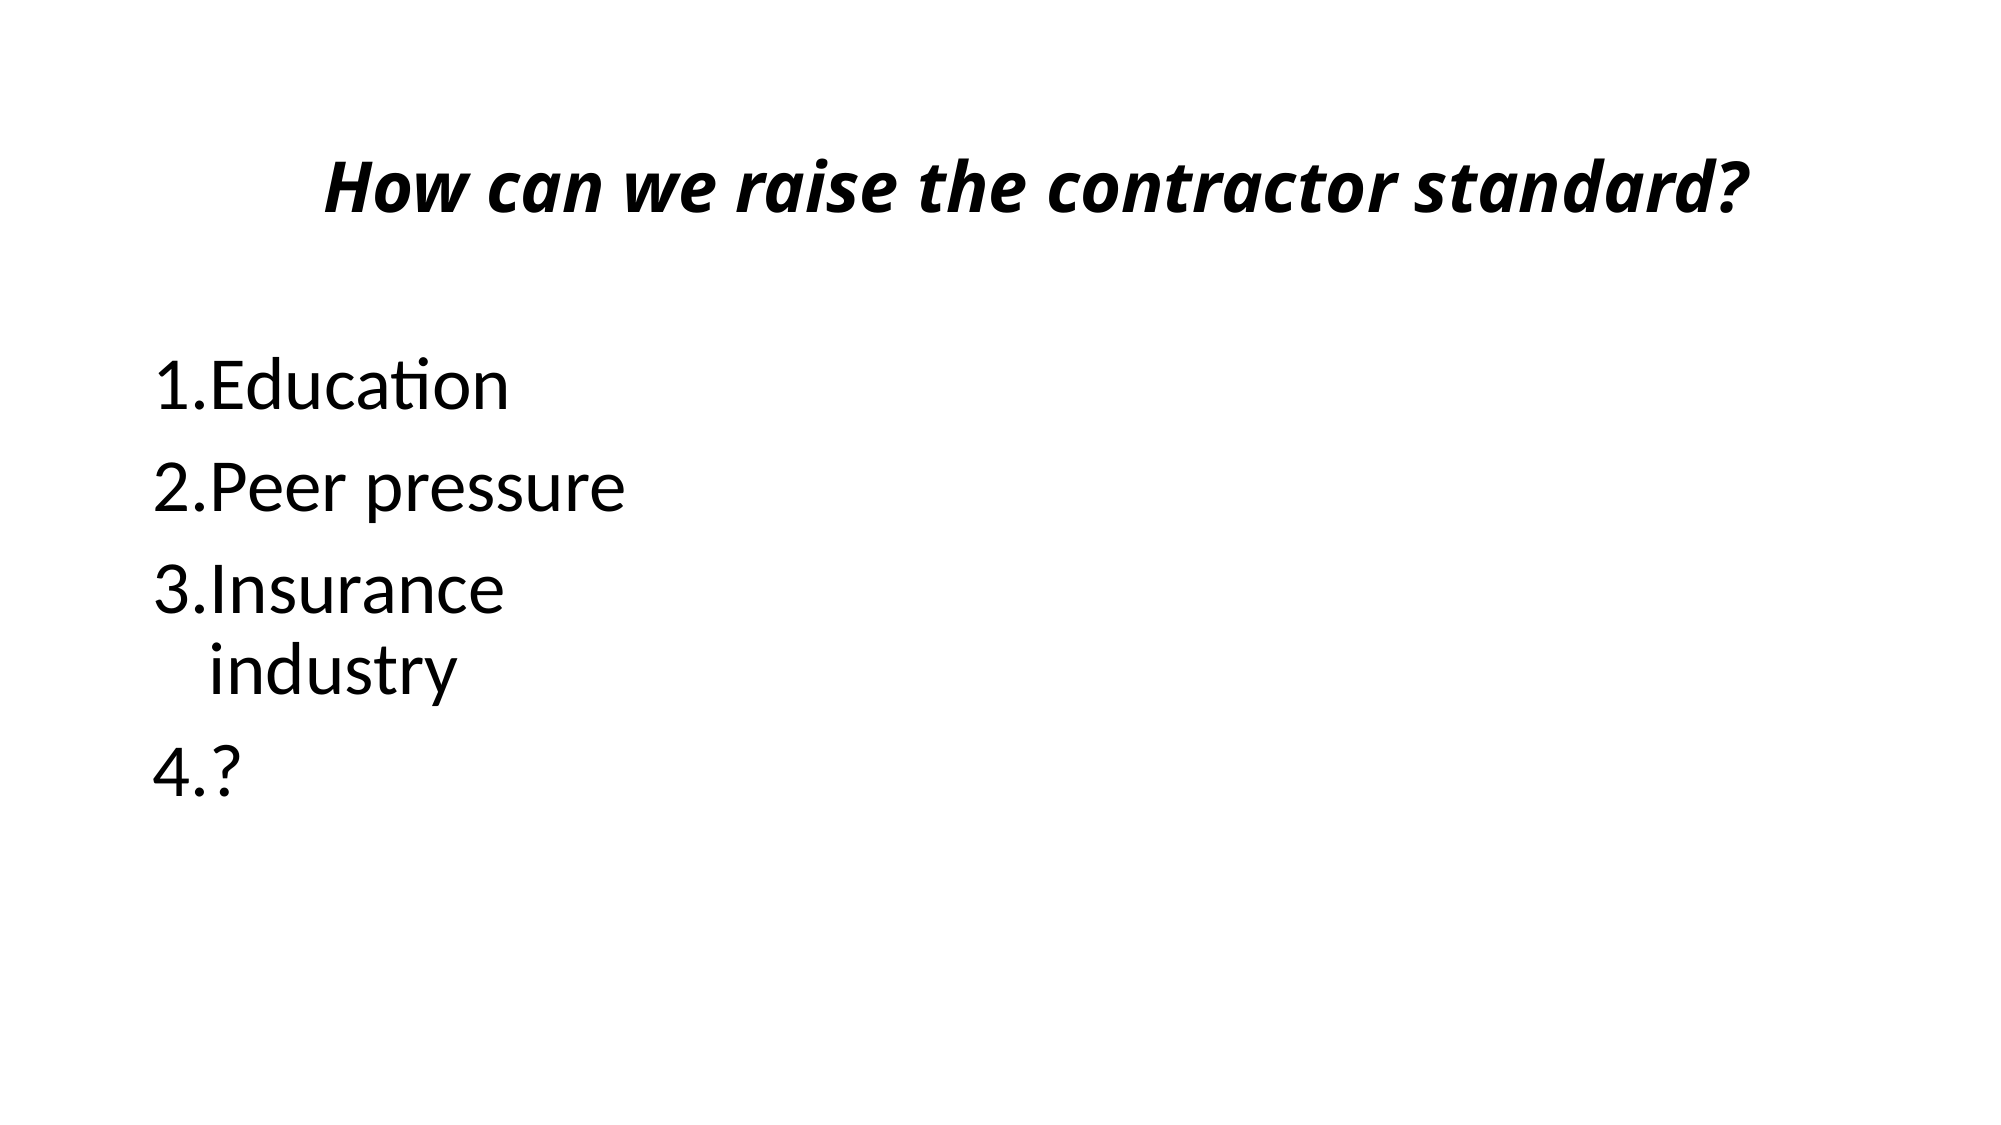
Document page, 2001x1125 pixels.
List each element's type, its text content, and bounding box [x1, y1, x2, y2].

title How can we raise the contractor standard? [308, 75, 1800, 236]
list Education Peer pressure Insurance industry ? [137, 337, 783, 963]
